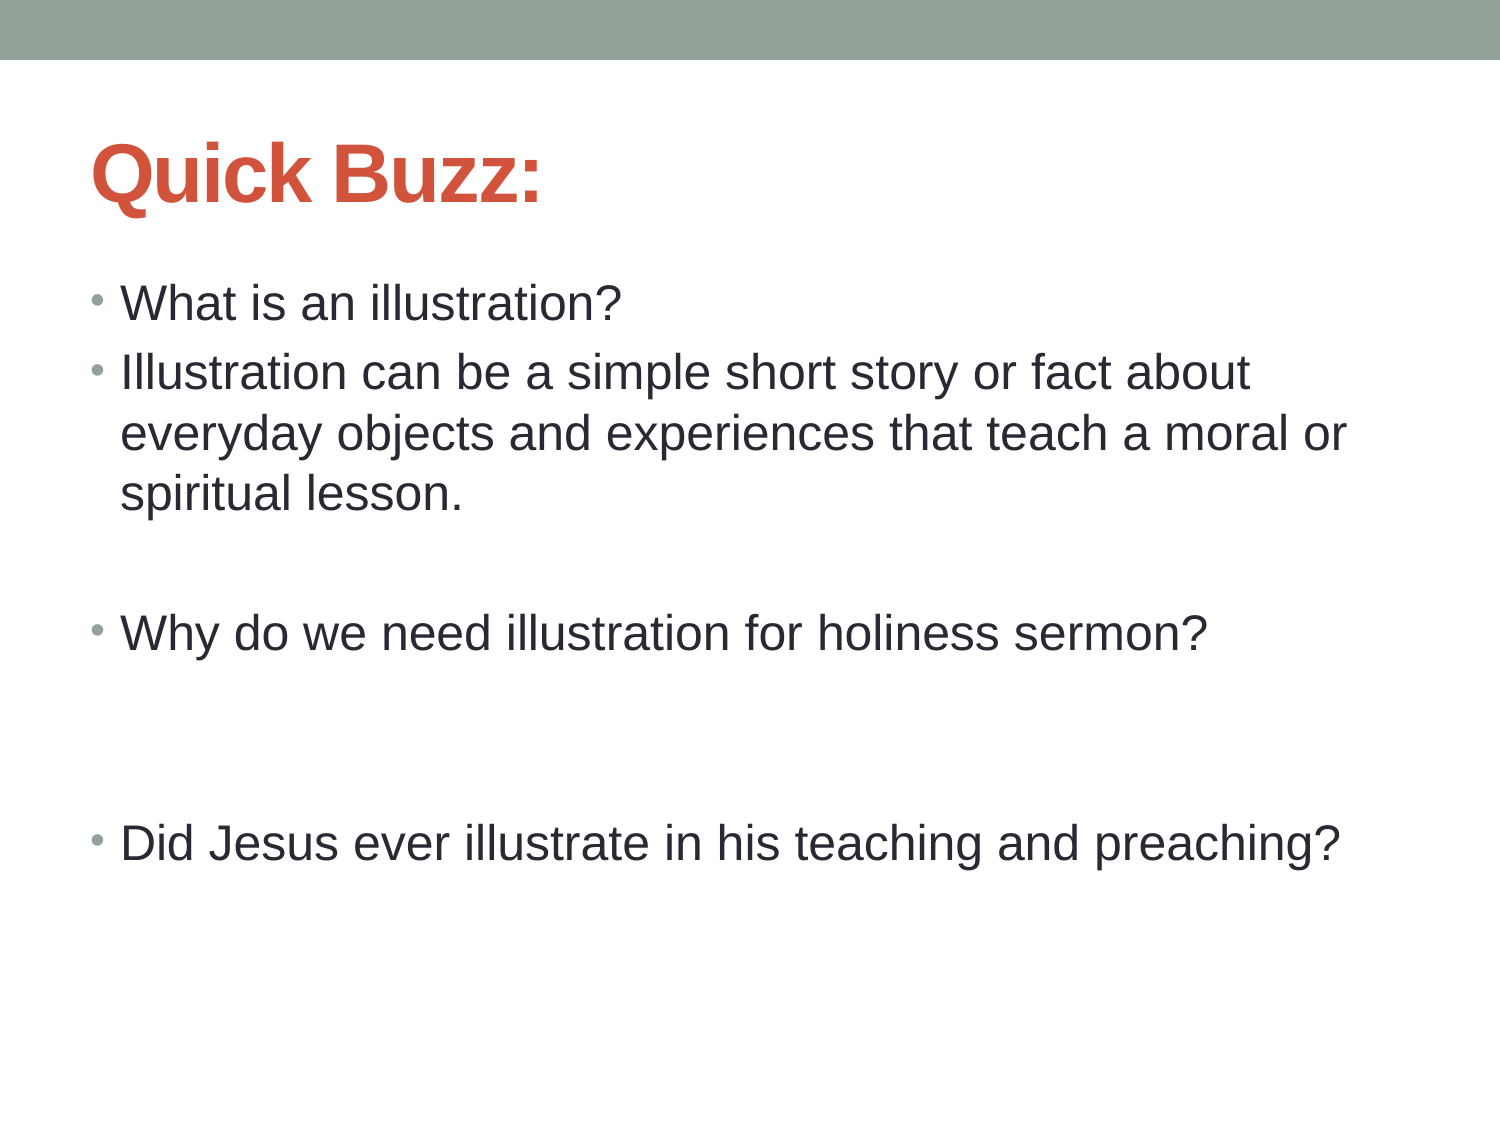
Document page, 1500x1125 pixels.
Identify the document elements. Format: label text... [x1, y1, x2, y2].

title Quick Buzz: [75, 87, 1425, 250]
list What is an illustration? Illustration can be a simple short story or fact about everyday objects and experiences that teach a moral or spiritual lesson. Why do we need illustration for holiness sermon? Did Jesus ever illustrate in his teaching and preaching? [75, 262, 1425, 1063]
